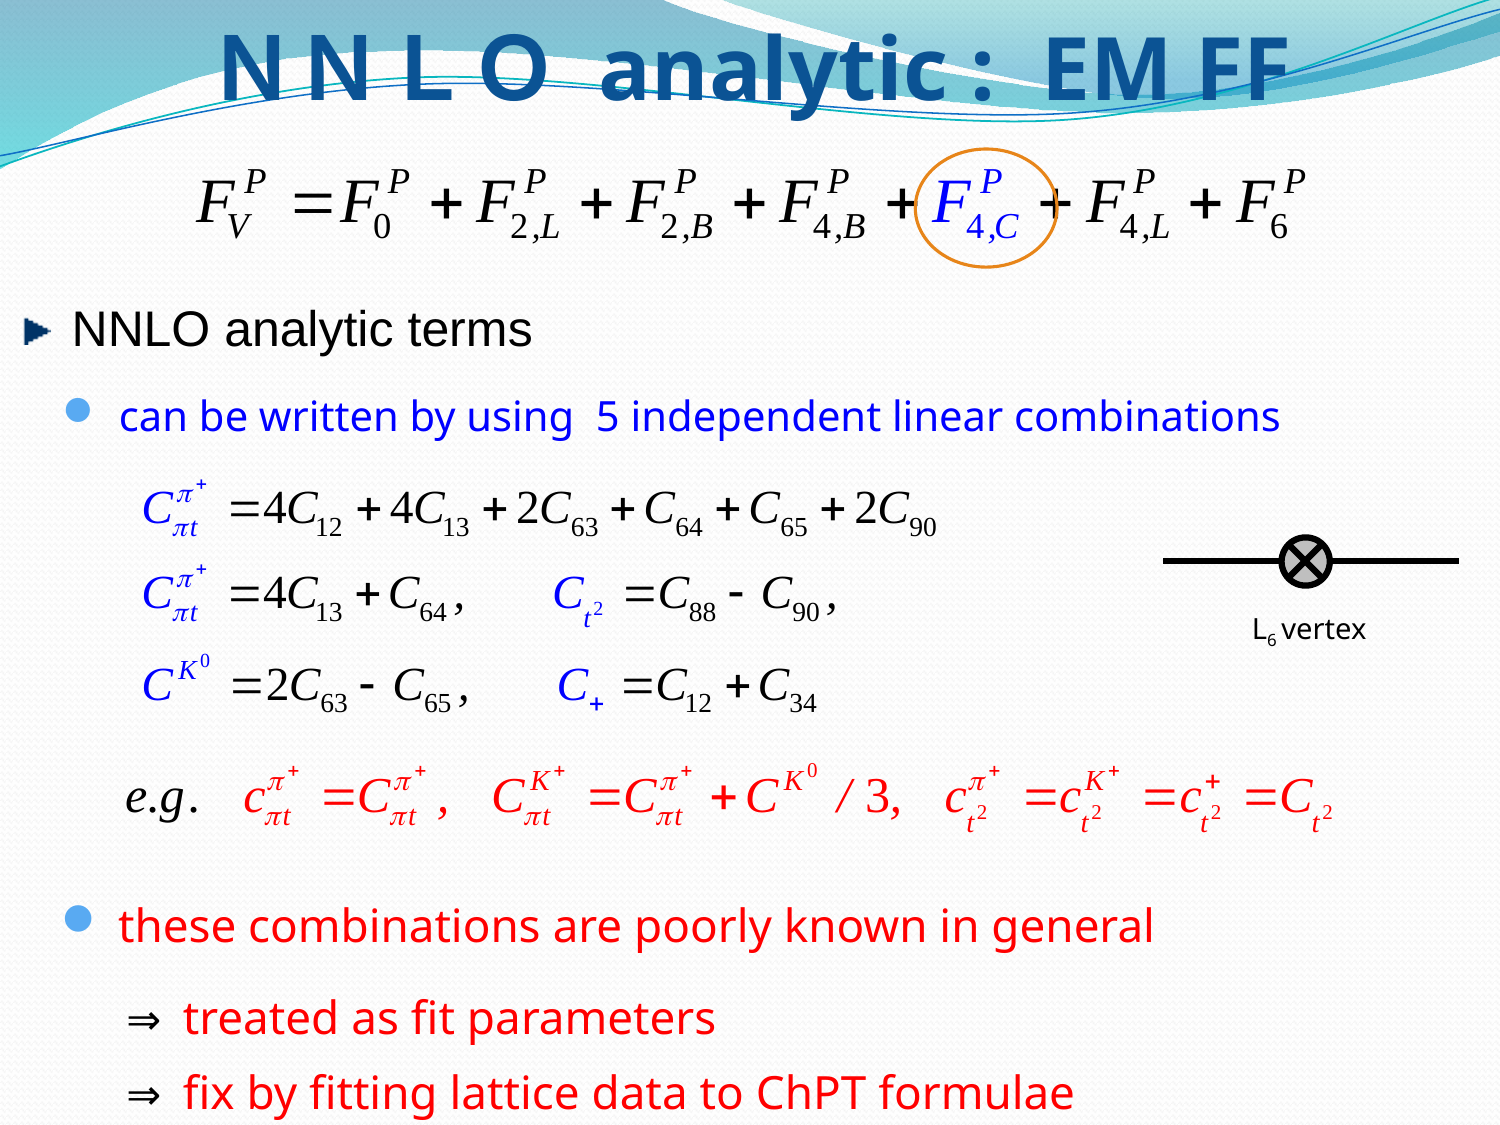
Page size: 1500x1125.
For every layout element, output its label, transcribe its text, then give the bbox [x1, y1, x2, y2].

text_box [184, 153, 1319, 254]
text_box ＮＮＬＯ analytic : EM FF [0, 0, 1500, 118]
text_box [957, 146, 1016, 152]
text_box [135, 466, 944, 725]
picture [15, 309, 51, 345]
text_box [1163, 537, 1459, 644]
text_box these combinations are poorly known in general ⇒ treated as fit parameters ⇒ fix by fitting lattice data to ChPT formulae [0, 862, 1500, 954]
text_box NNLO analytic terms can be written by using 5 independent linear combinations [0, 289, 1500, 381]
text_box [117, 749, 1346, 843]
